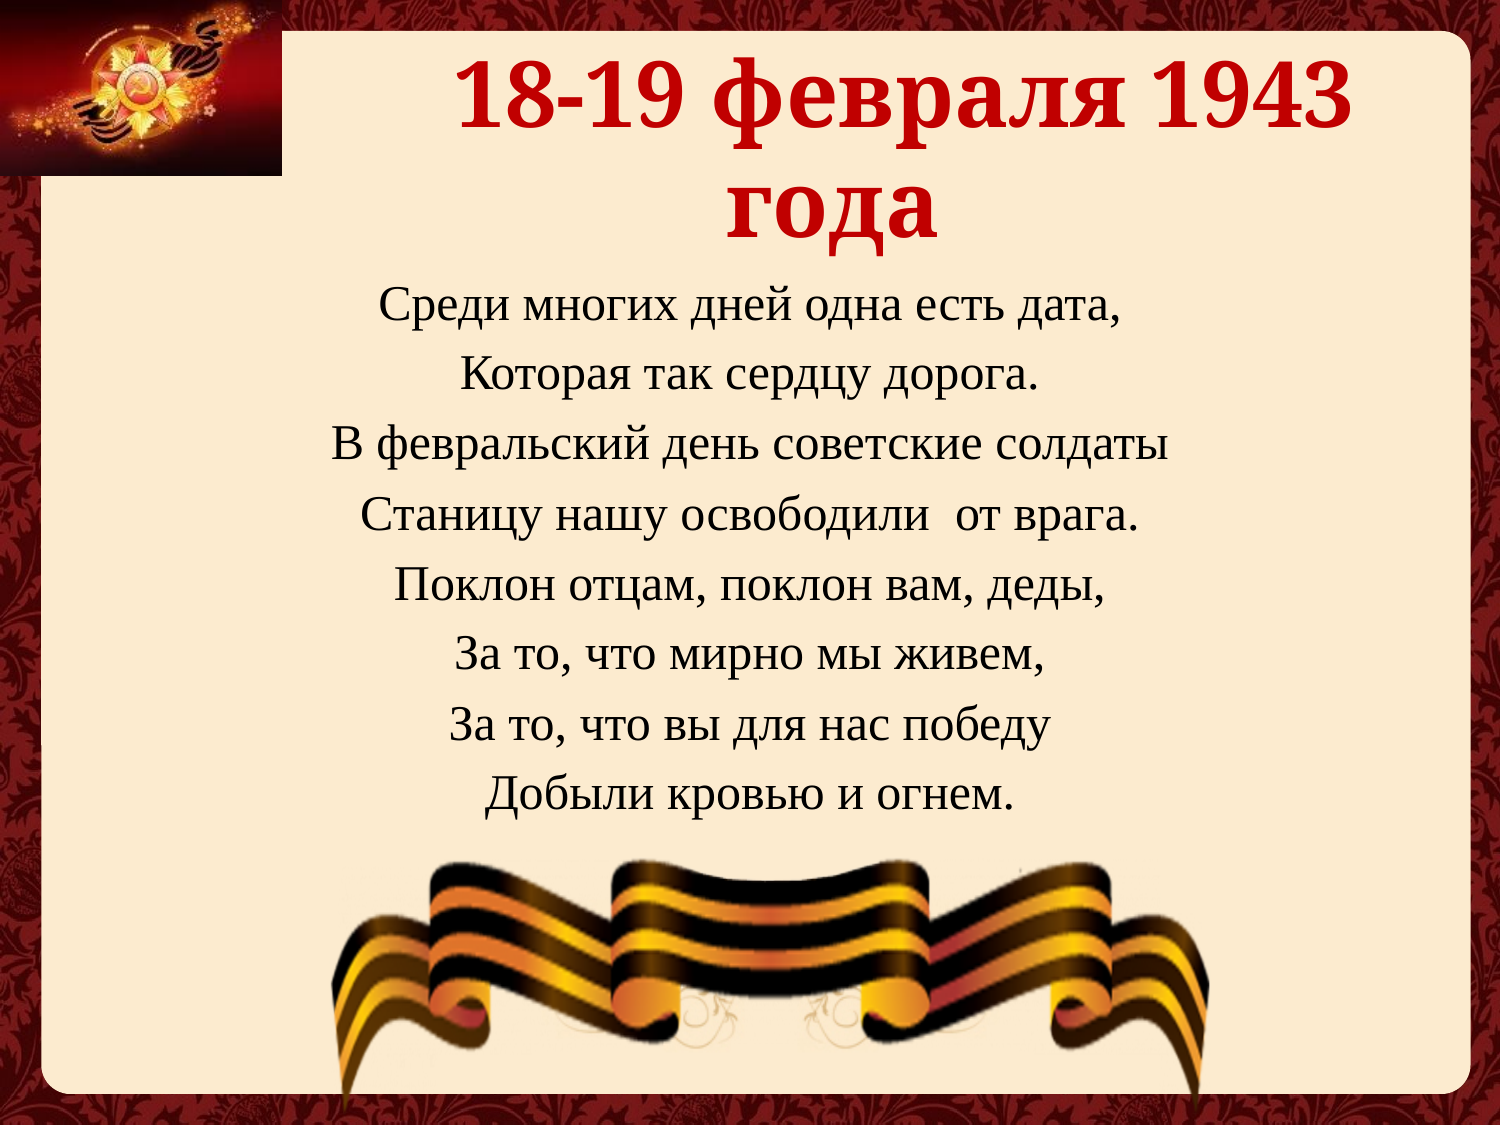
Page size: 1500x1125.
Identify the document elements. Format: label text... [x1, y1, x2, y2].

list Среди многих дней одна есть дата, Которая так сердцу дорога. В февральский день советские солдаты Станицу нашу освободили от врага. Поклон отцам, поклон вам, деды, За то, что мирно мы живем, За то, что вы для нас победу Добыли кровью и огнем. [74, 262, 1426, 1006]
picture [0, 0, 1500, 1125]
title 18-19 февраля 1943 года [241, 66, 1426, 262]
